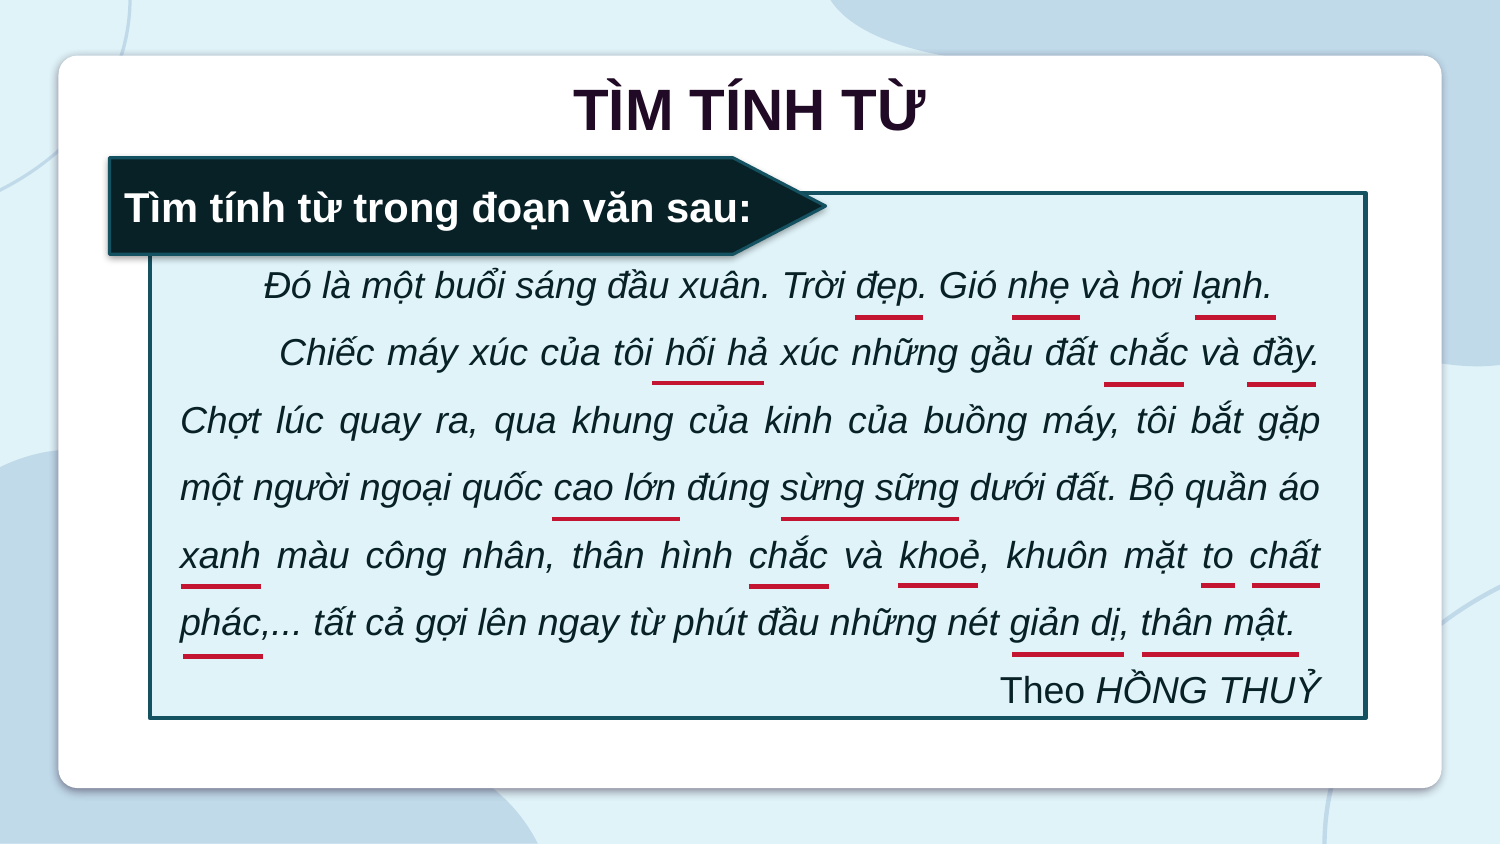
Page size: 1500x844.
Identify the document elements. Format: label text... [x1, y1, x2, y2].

text_box Tìm tính từ trong đoạn văn sau: [108, 157, 827, 256]
text_box TÌM TÍNH TỪ [534, 64, 981, 150]
text_box Đó là một buổi sáng đầu xuân. Trời đẹp. Gió nhẹ và hơi lạnh. Chiếc máy xúc của tôi hối hả xúc những gầu đất chắc và đầy. Chợt lúc quay ra, qua khung của kinh của buồng máy, tôi bắt gặp một người ngoại quốc cao lớn đúng sừng sững dưới đất. Bộ quần áo xanh màu công nhân, thân hình chắc và khoẻ, khuôn mặt to chất phác,... tất cả gợi lên ngay từ phút đầu những nét giản dị, thân mật. Theo HỒNG THUỶ [150, 193, 1366, 718]
